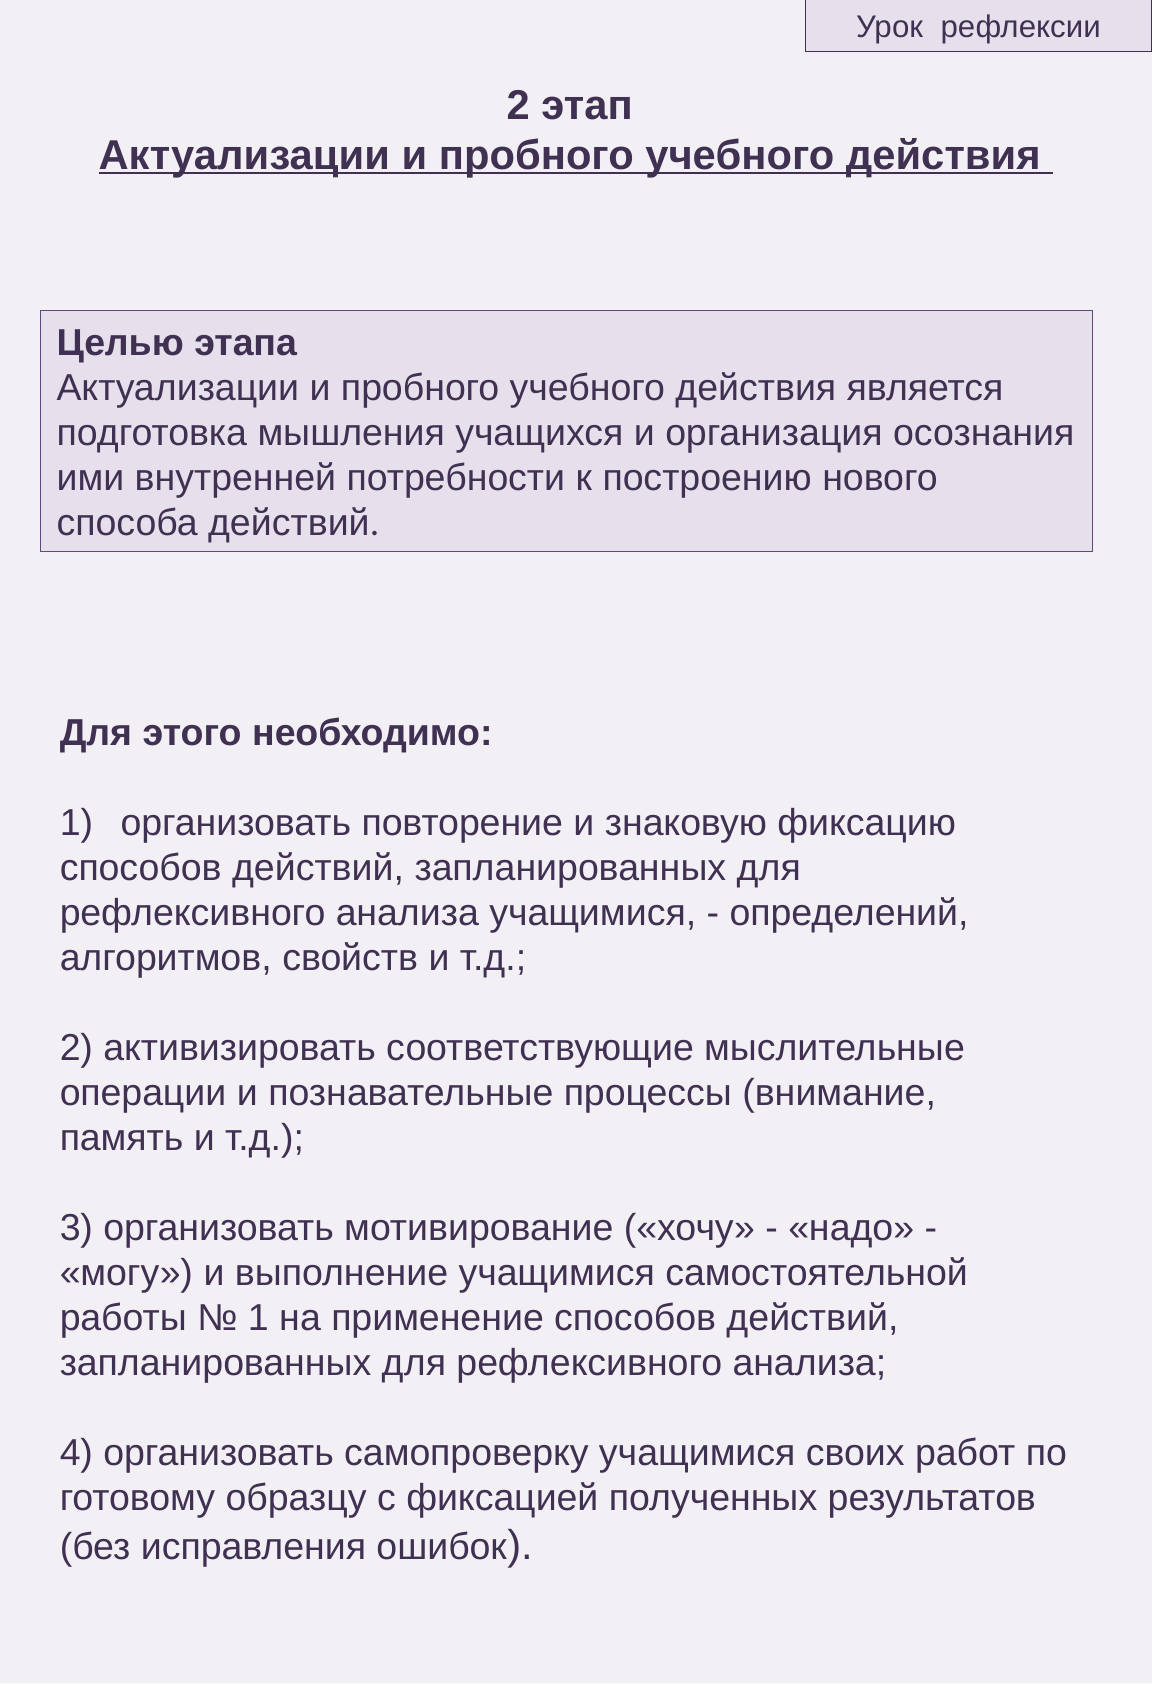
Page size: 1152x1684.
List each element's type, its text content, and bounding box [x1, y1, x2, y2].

text_box 2 этап Актуализации и пробного учебного действия [0, 69, 1146, 186]
text_box Урок рефлексии [805, 0, 1152, 52]
text_box Для этого необходимо: организовать повторение и знаковую фиксацию способов действий, запланированных для рефлексивного анализа учащимися, - определений, алгоритмов, свойств и т.д.; 2) активизировать соответствующие мыслительные операции и познавательные процессы (внимание, память и т.д.); 3) организовать мотивирование («хочу» - «надо» - «могу») и выполнение учащимися самостоятельной работы № 1 на применение способов действий, запланированных для рефлексивного анализа; 4) организовать самопроверку учащимися своих работ по готовому образцу с фиксацией полученных результатов (без исправления ошибок). [43, 699, 1085, 1577]
text_box Целью этапа Актуализации и пробного учебного действия является подготовка мышления учащихся и организация осознания ими внутренней потребности к построению нового способа действий. [40, 310, 1093, 552]
